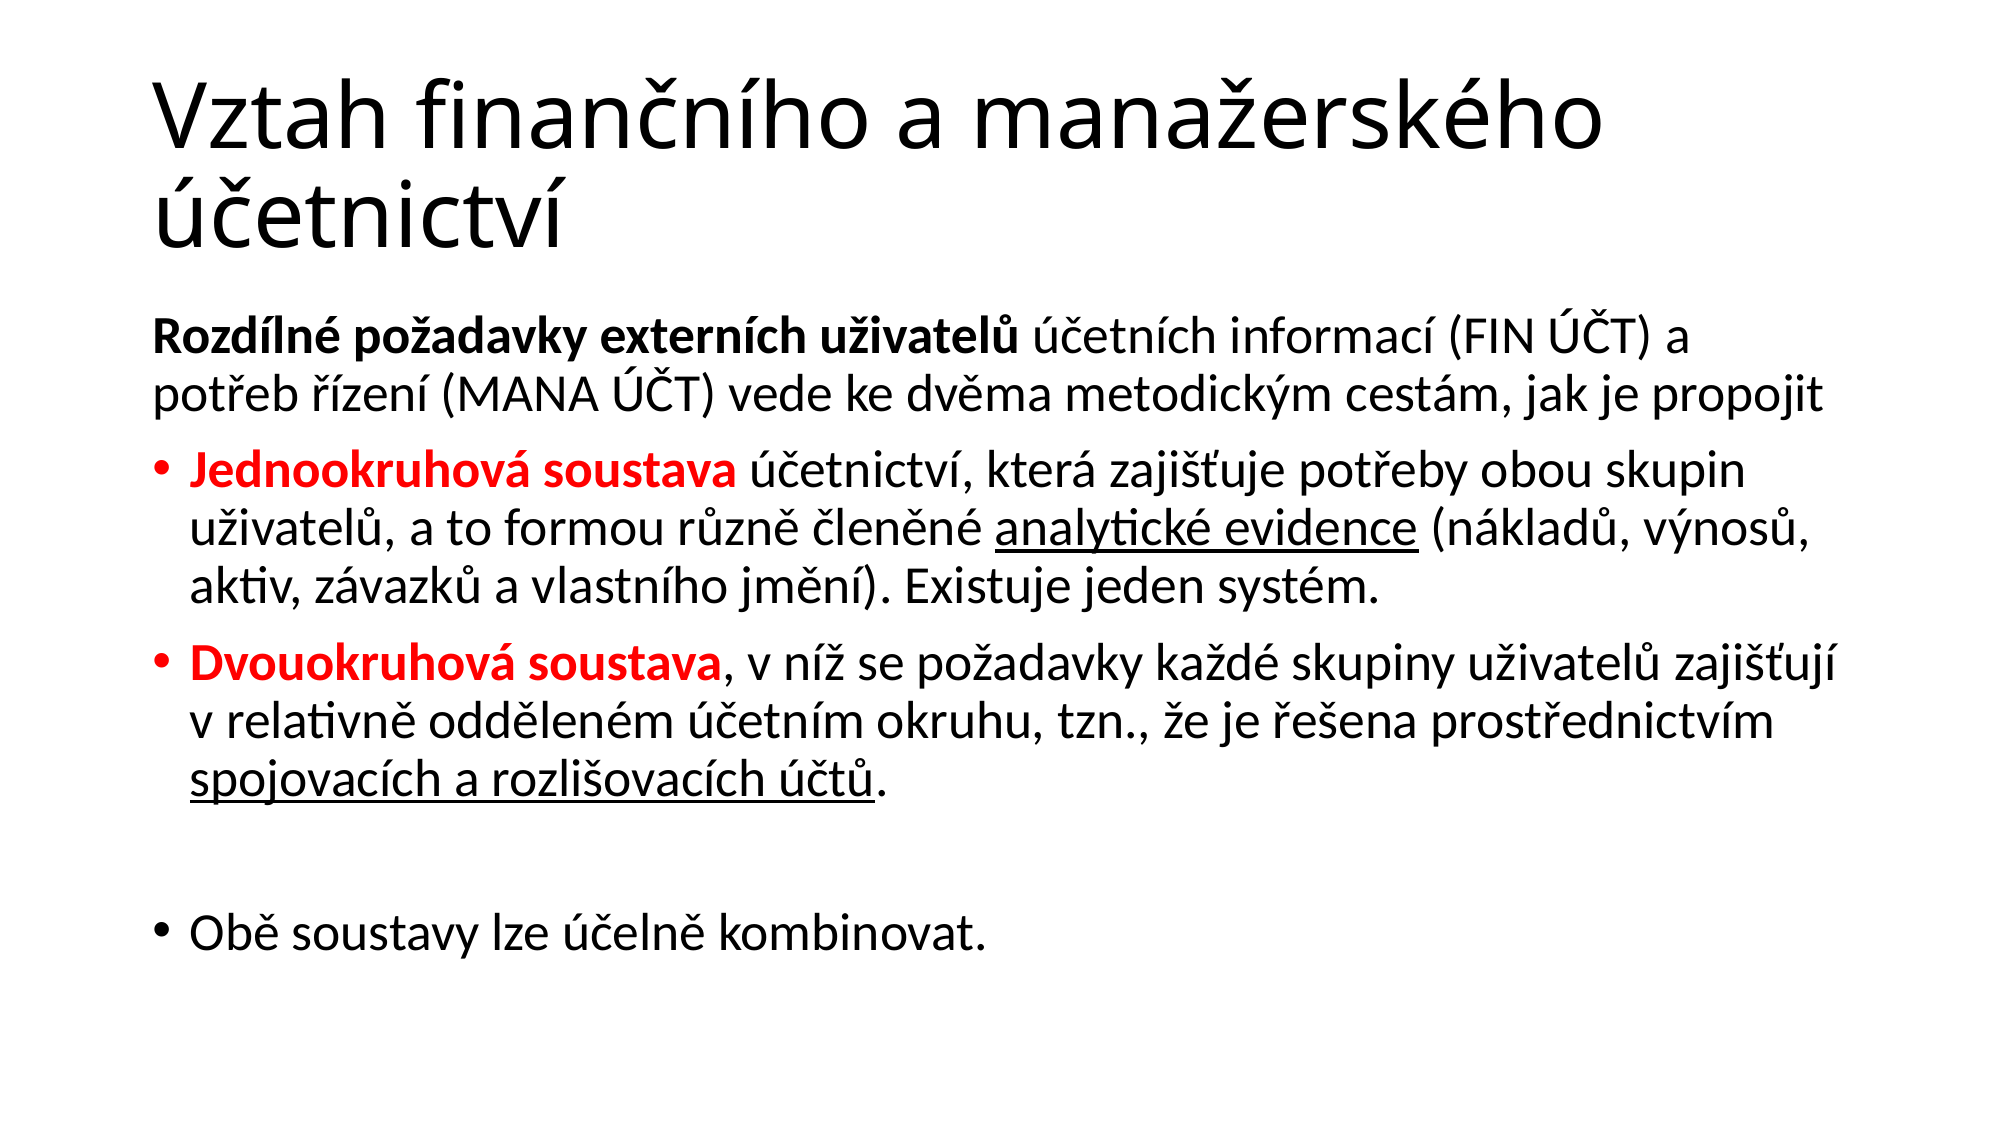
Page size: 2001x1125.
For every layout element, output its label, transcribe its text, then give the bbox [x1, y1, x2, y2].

title Vztah finančního a manažerského účetnictví [137, 59, 1863, 278]
list Rozdílné požadavky externích uživatelů účetních informací (FIN ÚČT) a potřeb řízení (MANA ÚČT) vede ke dvěma metodickým cestám, jak je propojit Jednookruhová soustava účetnictví, která zajišťuje potřeby obou skupin uživatelů, a to formou různě členěné analytické evidence (nákladů, výnosů, aktiv, závazků a vlastního jmění). Existuje jeden systém. Dvouokruhová soustava, v níž se požadavky každé skupiny uživatelů zajišťují v relativně odděleném účetním okruhu, tzn., že je řešena prostřednictvím spojovacích a rozlišovacích účtů. Obě soustavy lze účelně kombinovat. [137, 299, 1863, 1014]
